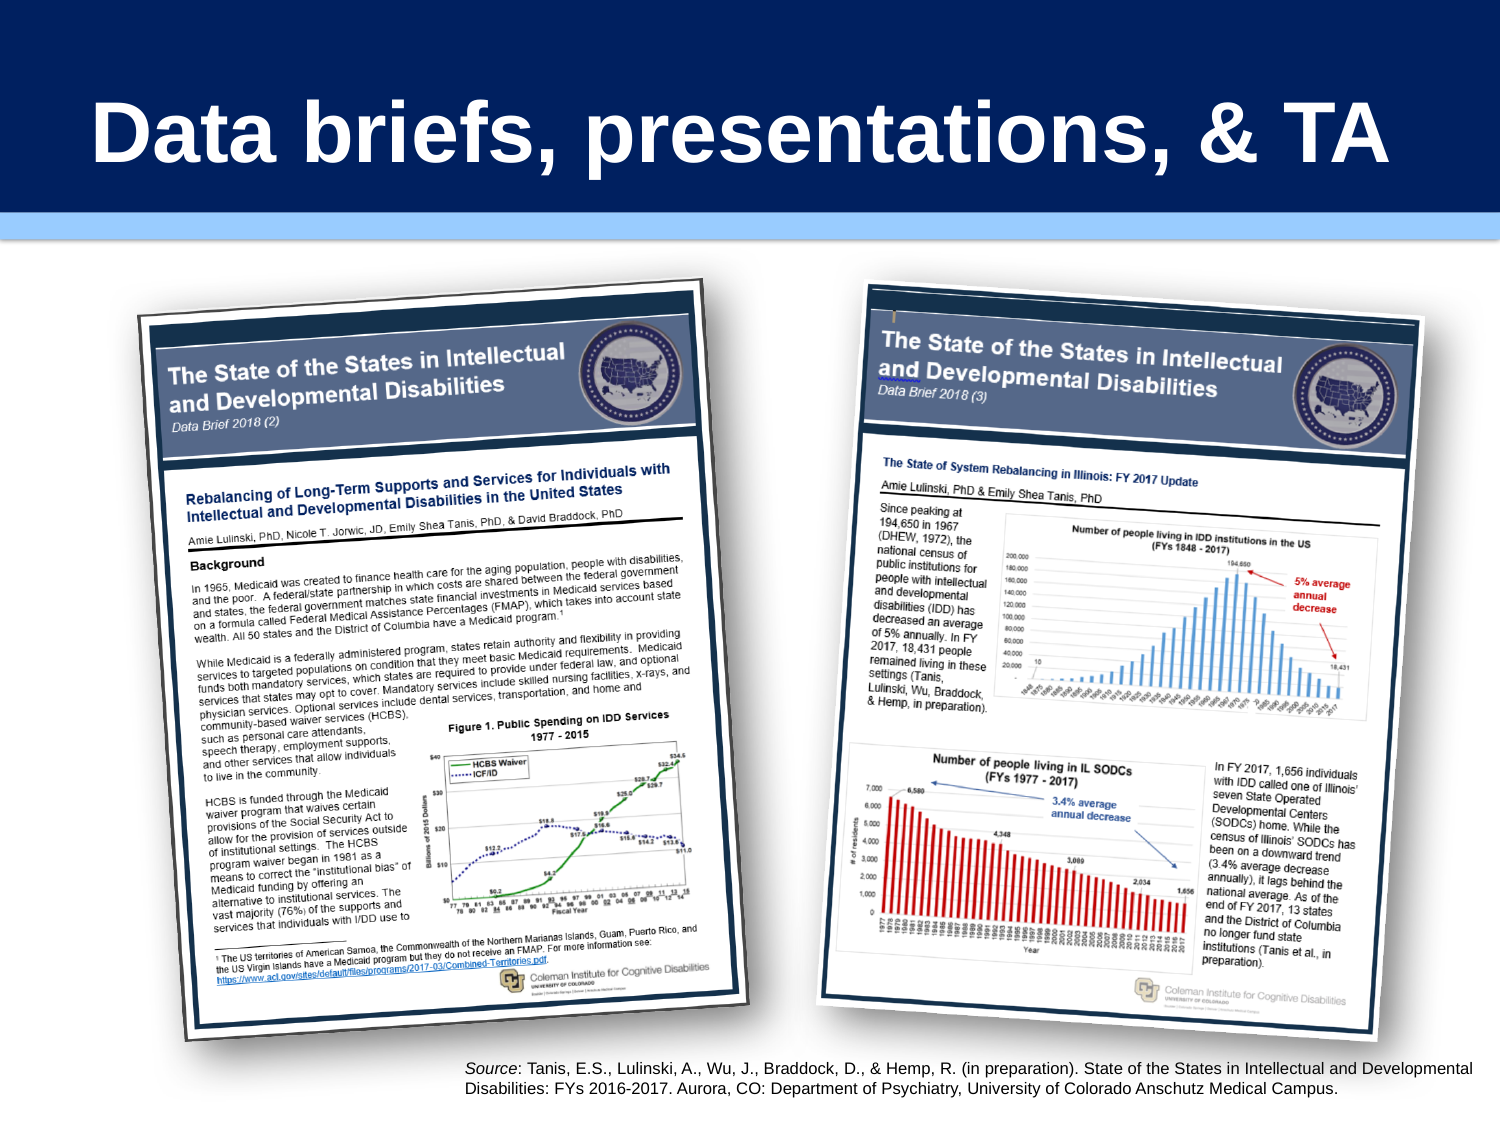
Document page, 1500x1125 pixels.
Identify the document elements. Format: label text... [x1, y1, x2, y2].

picture [816, 280, 1425, 1041]
picture [137, 277, 749, 1041]
title Data briefs, presentations, & TA [75, 24, 1425, 231]
